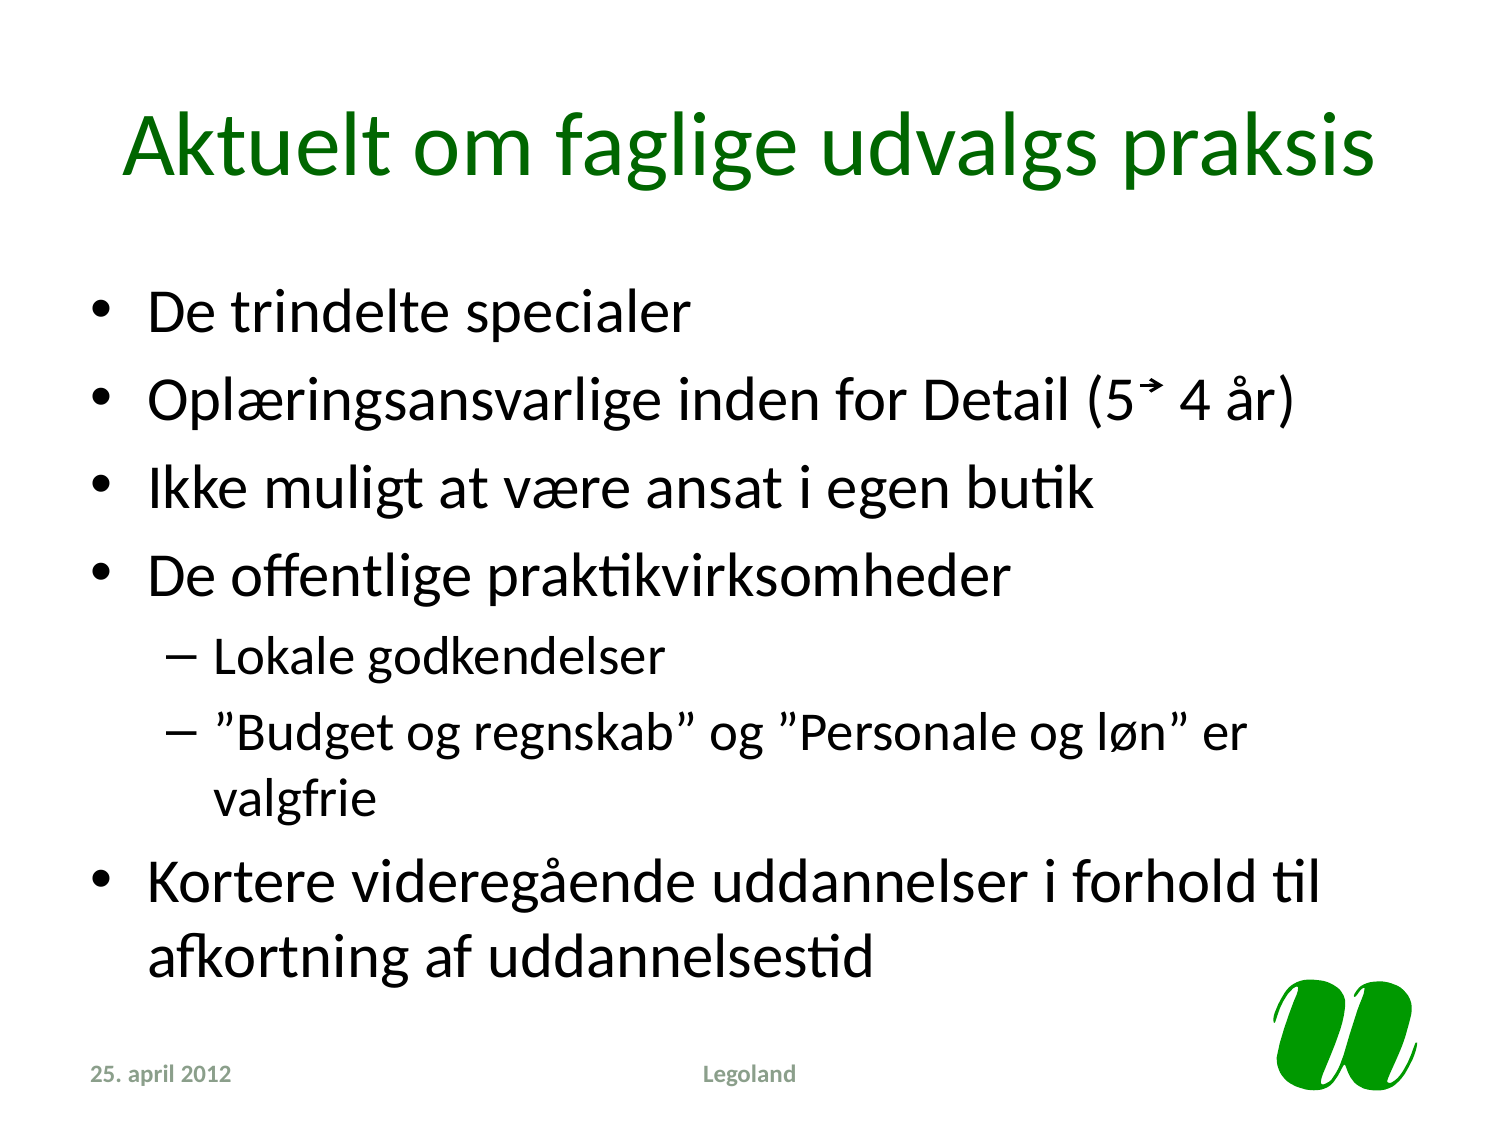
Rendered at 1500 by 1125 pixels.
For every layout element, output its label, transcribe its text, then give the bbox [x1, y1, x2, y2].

footer Legoland [512, 1042, 988, 1103]
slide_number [75, 1042, 425, 1103]
title Aktuelt om faglige udvalgs praksis [75, 45, 1425, 233]
list De trindelte specialer Oplæringsansvarlige inden for Detail (5 4 år) Ikke muligt at være ansat i egen butik De offentlige praktikvirksomheder Lokale godkendelser ”Budget og regnskab” og ”Personale og løn” er valgfrie Kortere videregående uddannelser i forhold til afkortning af uddannelsestid [75, 262, 1425, 1005]
